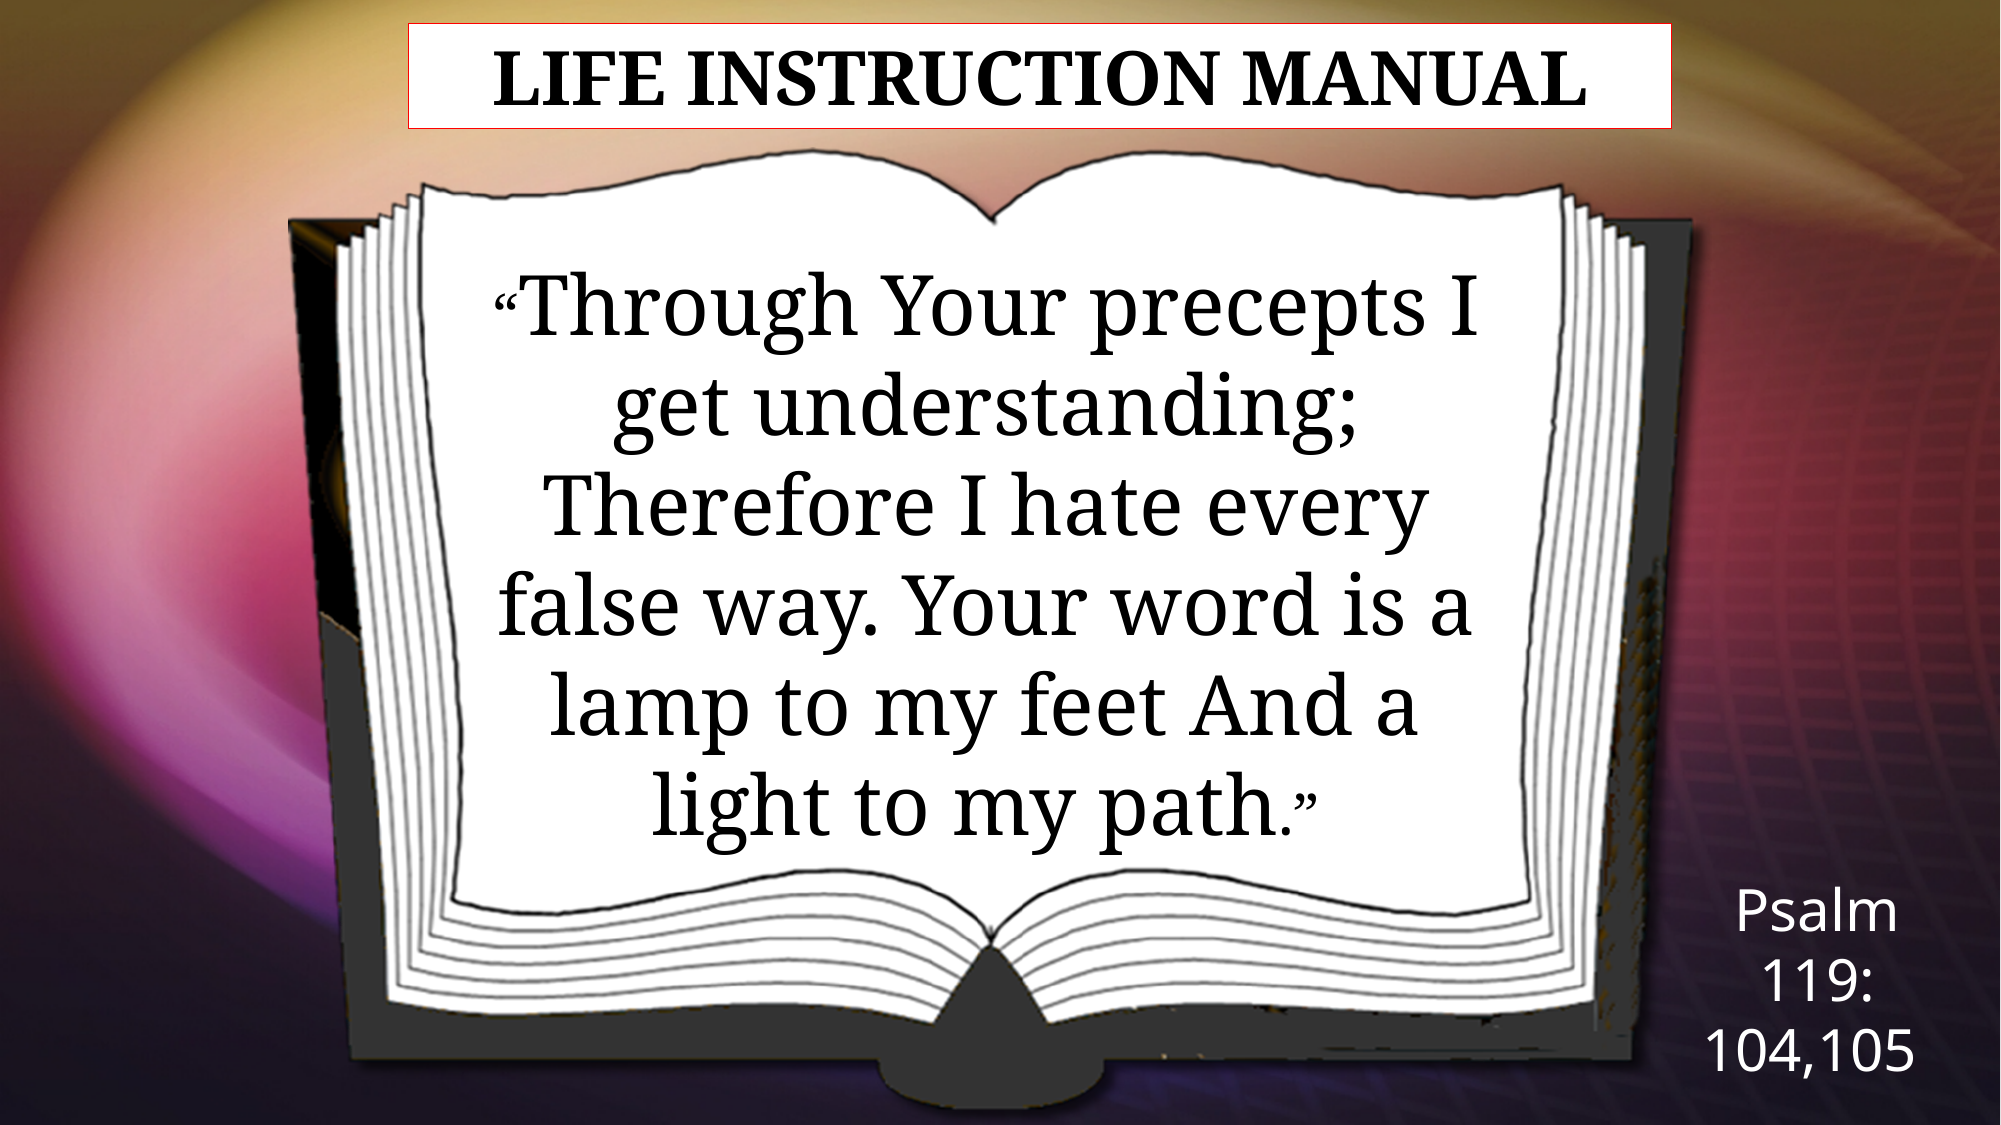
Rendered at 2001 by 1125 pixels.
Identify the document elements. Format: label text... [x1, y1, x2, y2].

picture [0, 0, 2001, 1125]
text_box Psalm 119: 104,105 [1716, 865, 1950, 1091]
text_box Life Instruction Manual [408, 23, 1672, 129]
